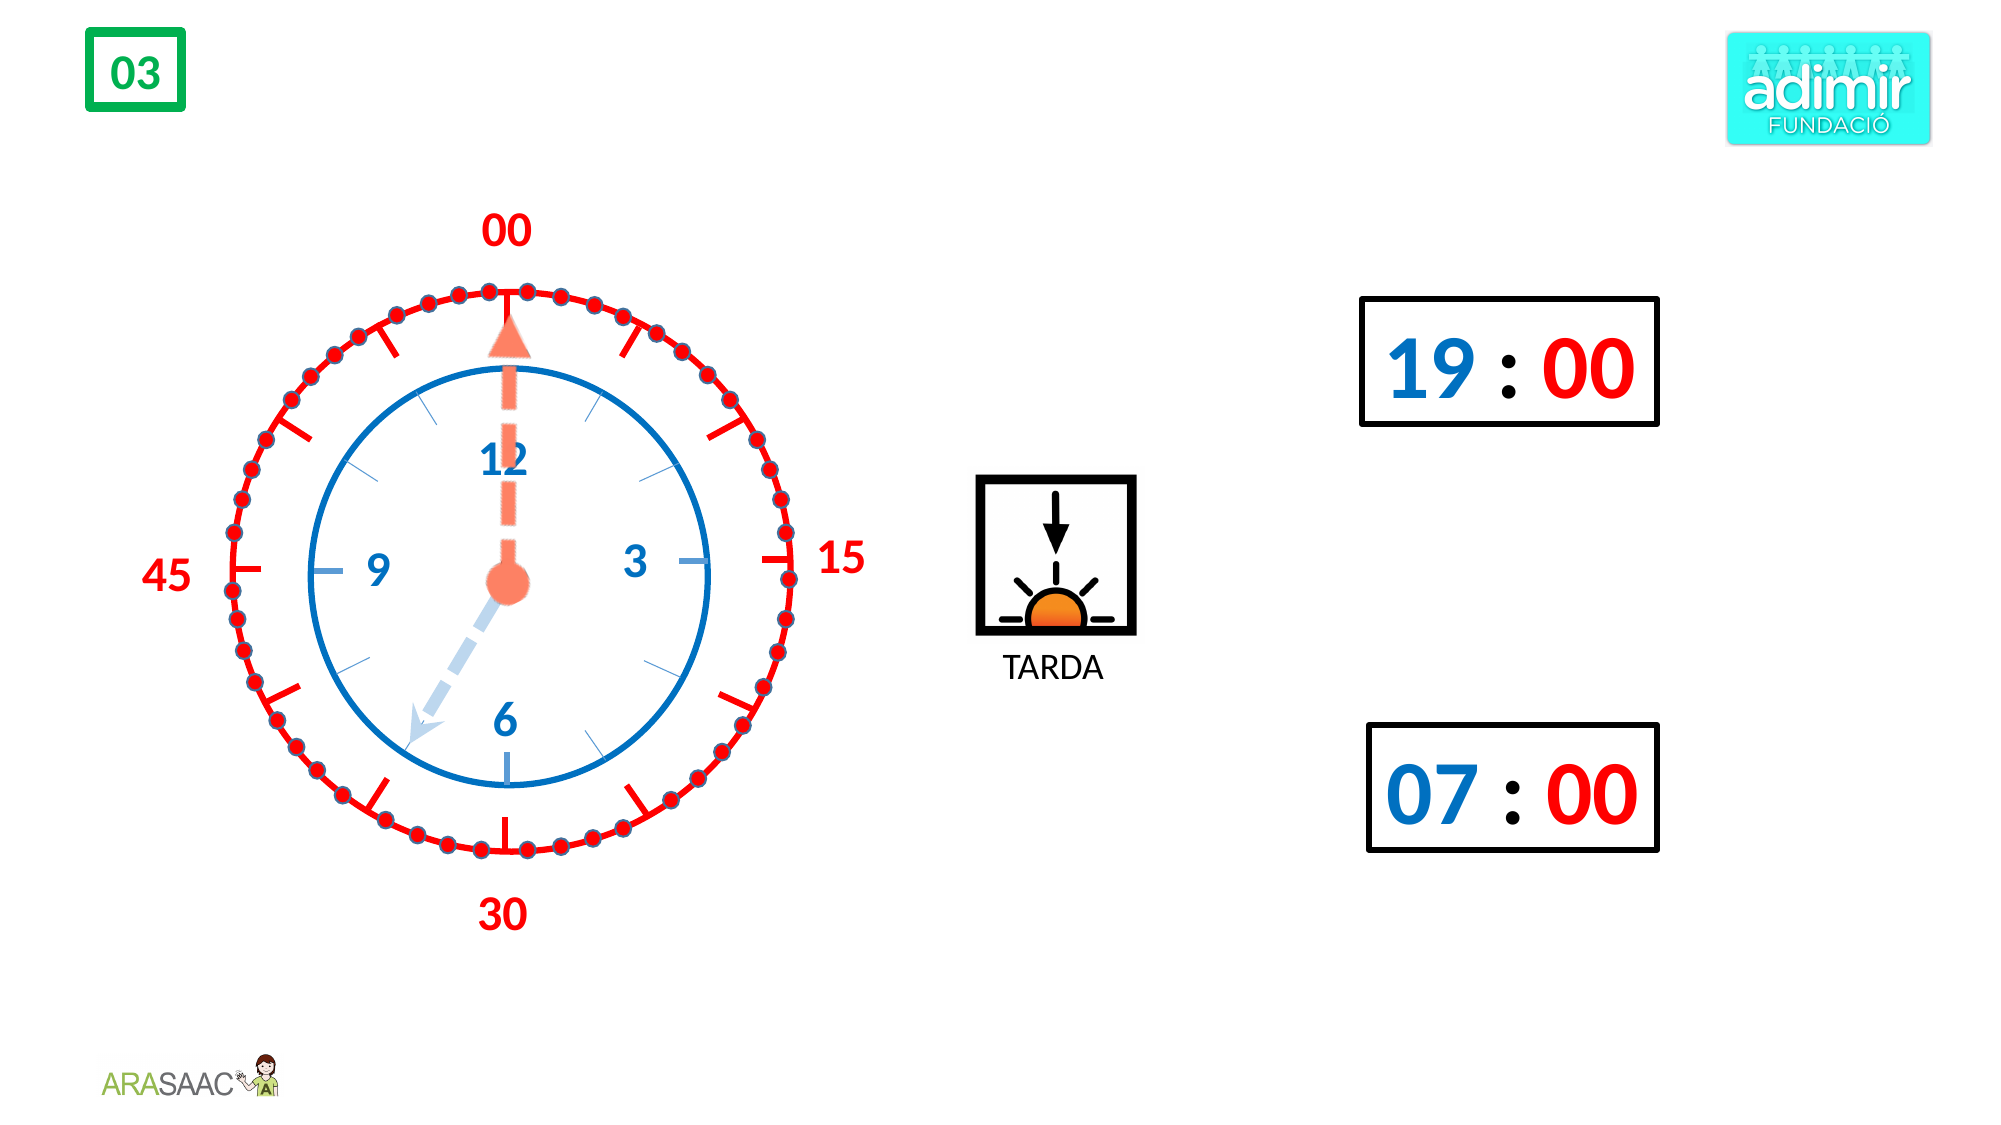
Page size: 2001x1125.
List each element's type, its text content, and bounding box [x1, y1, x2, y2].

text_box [409, 583, 506, 744]
text_box 03 [89, 32, 182, 107]
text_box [964, 466, 1145, 696]
text_box 19 : 00 [1361, 299, 1658, 424]
picture [96, 1053, 284, 1097]
text_box 07 : 00 [1368, 725, 1657, 850]
picture [419, 279, 607, 586]
picture [1725, 30, 1933, 147]
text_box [126, 182, 895, 950]
